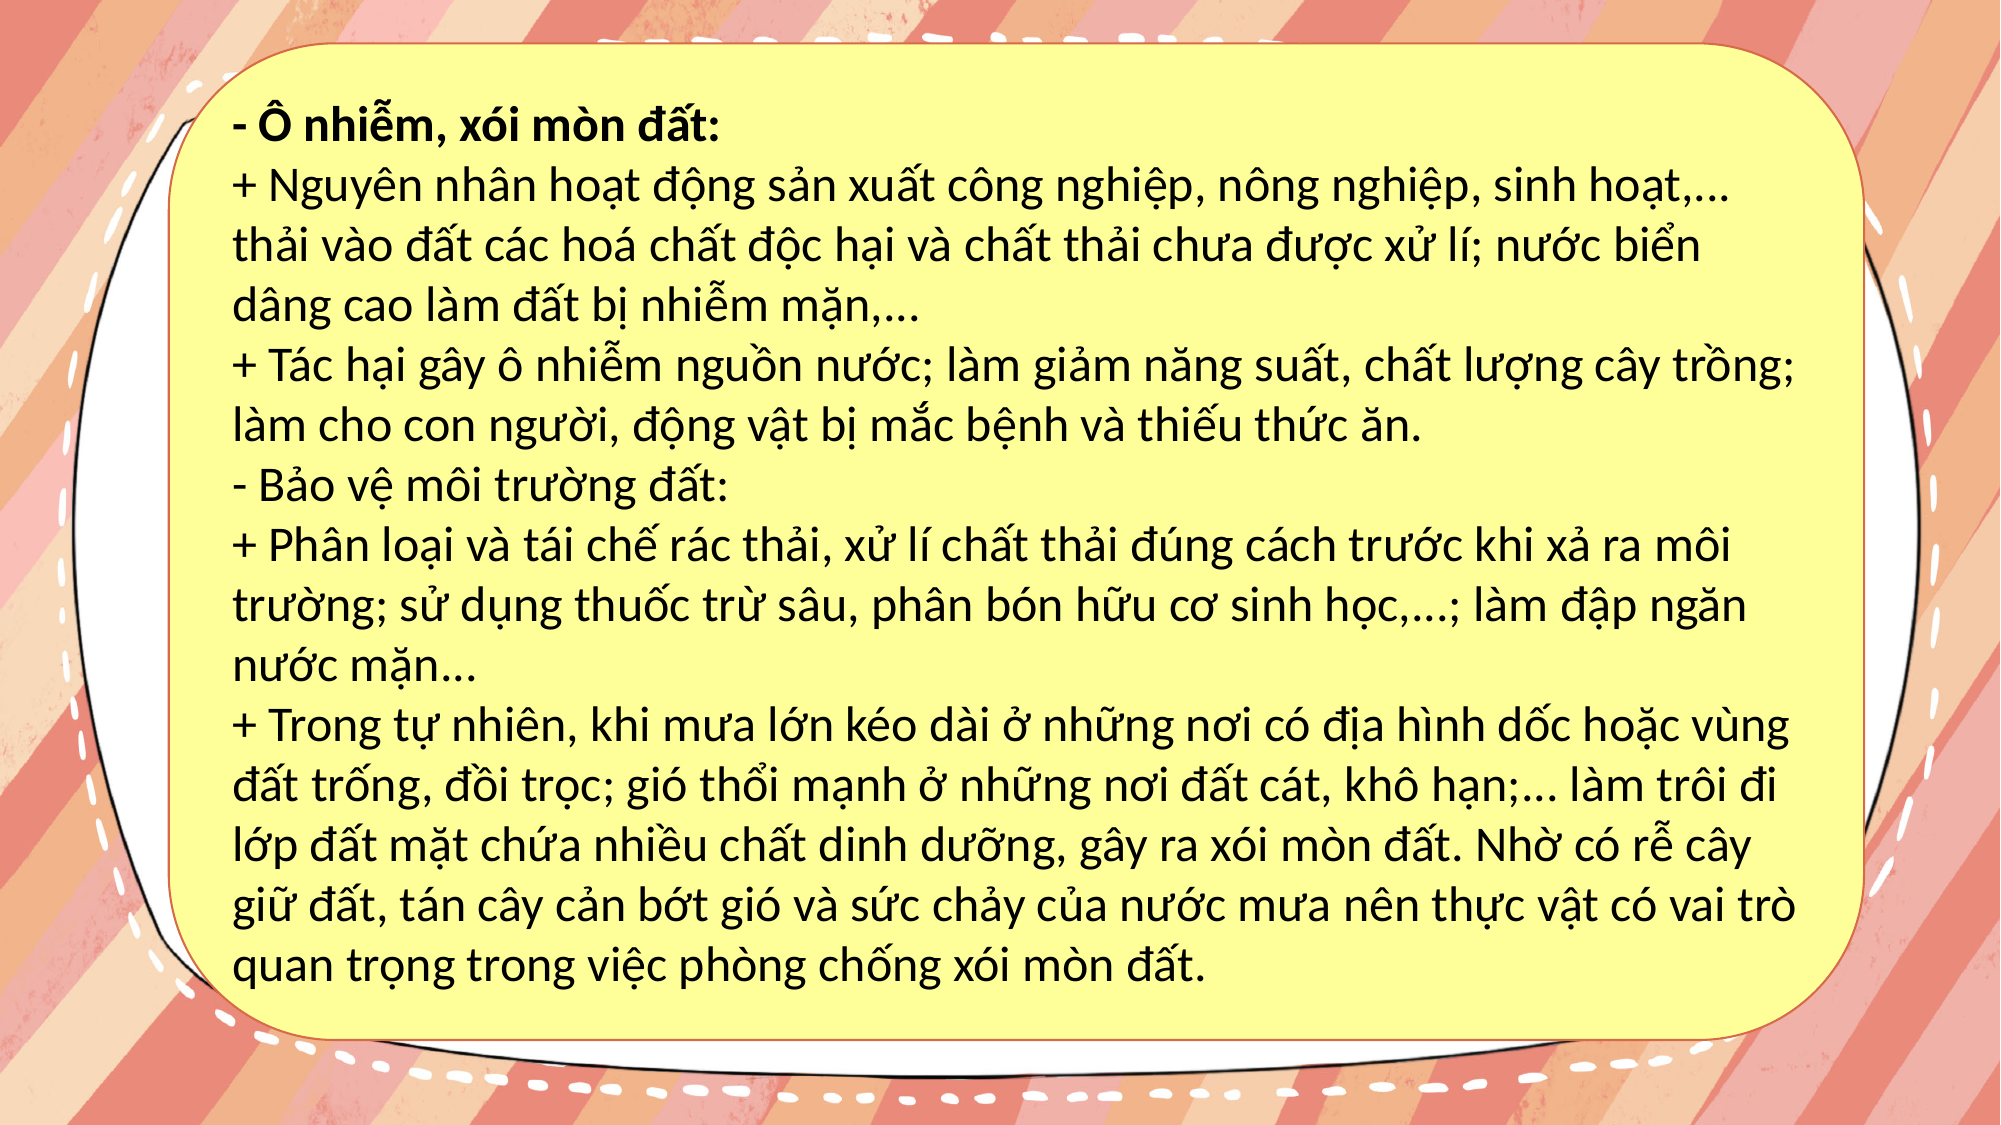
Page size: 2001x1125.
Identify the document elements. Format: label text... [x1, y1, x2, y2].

picture [0, 0, 2000, 1125]
text_box - Ô nhiễm, xói mòn đất: + Nguyên nhân hoạt động sản xuất công nghiệp, nông nghiệp, sinh hoạt,... thải vào đất các hoá chất độc hại và chất thải chưa được xử lí; nước biển dâng cao làm đất bị nhiễm mặn,... + Tác hại gây ô nhiễm nguồn nước; làm giảm năng suất, chất lượng cây trồng; làm cho con người, động vật bị mắc bệnh và thiếu thức ăn. - Bảo vệ môi trường đất: + Phân loại và tái chế rác thải, xử lí chất thải đúng cách trước khi xả ra môi trường; sử dụng thuốc trừ sâu, phân bón hữu cơ sinh học,...; làm đập ngăn nước mặn... + Trong tự nhiên, khi mưa lớn kéo dài ở những nơi có địa hình dốc hoặc vùng đất trống, đồi trọc; gió thổi mạnh ở những nơi đất cát, khô hạn;... làm trôi đi lớp đất mặt chứa nhiều chất dinh dưỡng, gây ra xói mòn đất. Nhờ có rễ cây giữ đất, tán cây cản bớt gió và sức chảy của nước mưa nên thực vật có vai trò quan trọng trong việc phòng chống xói mòn đất. [167, 42, 1866, 1042]
